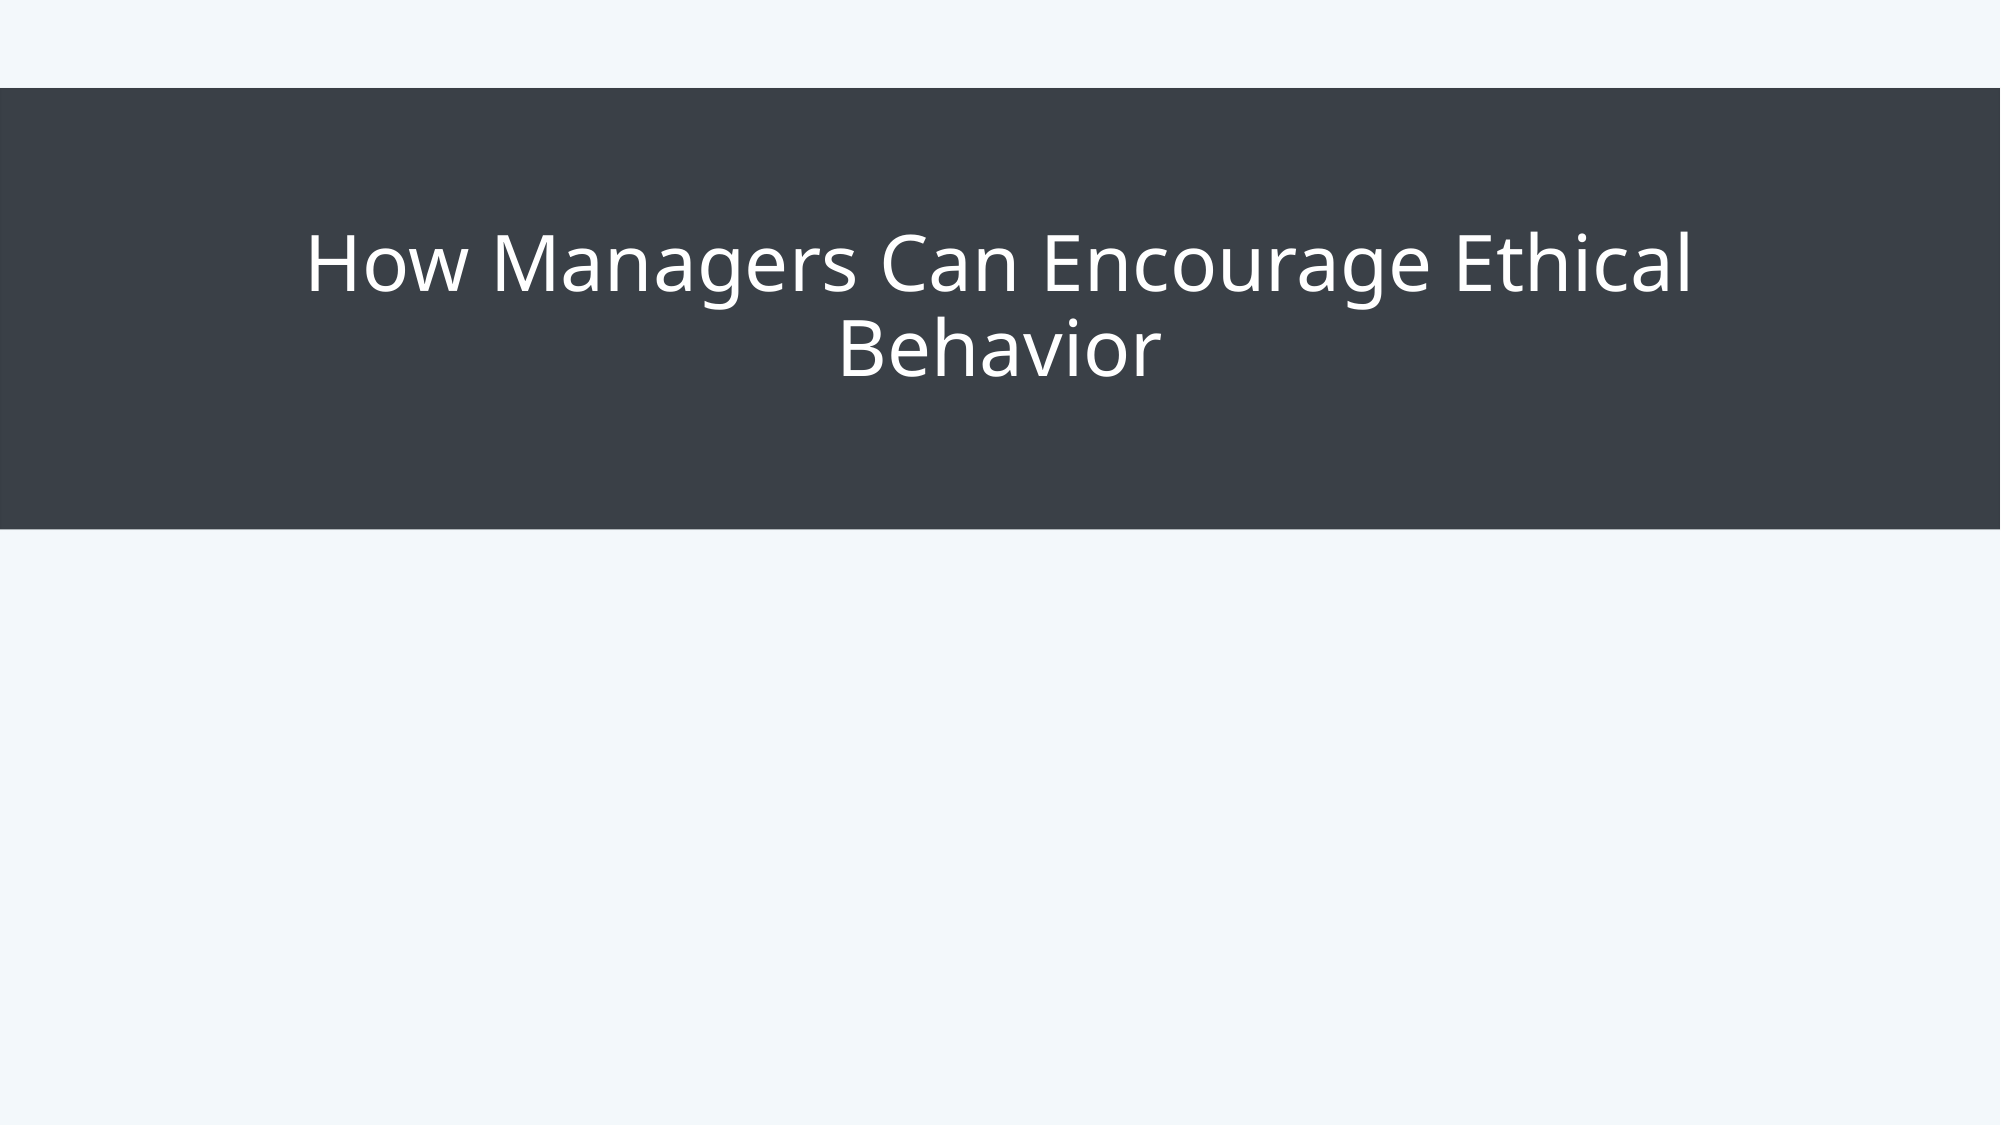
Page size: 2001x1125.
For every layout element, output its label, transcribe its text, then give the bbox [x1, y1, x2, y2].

title How Managers Can Encourage Ethical Behavior [137, 88, 1863, 530]
